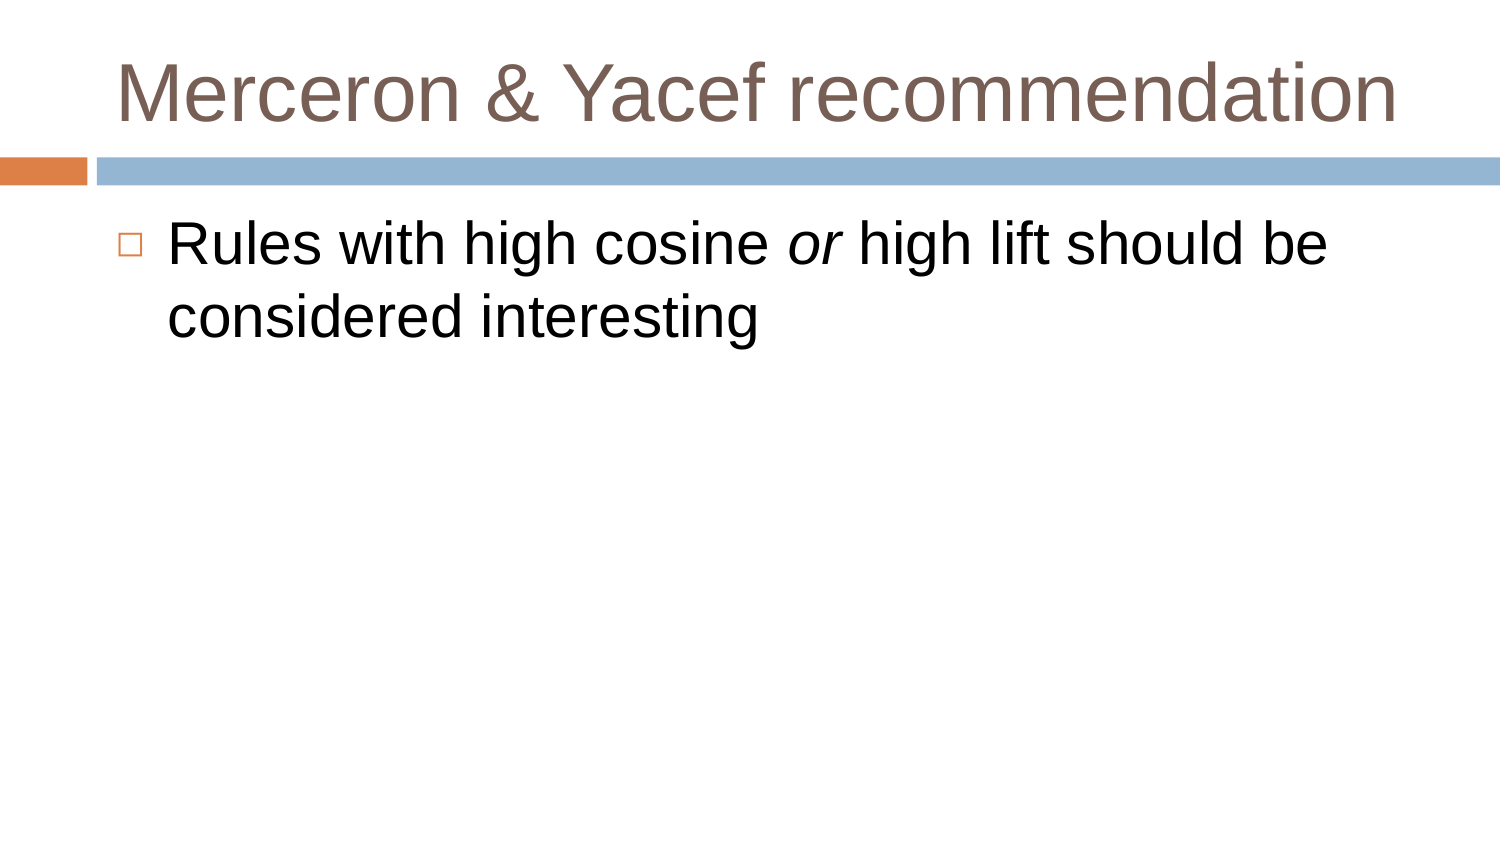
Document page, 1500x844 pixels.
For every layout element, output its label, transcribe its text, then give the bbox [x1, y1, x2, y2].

list Rules with high cosine or high lift should be considered interesting [100, 196, 1438, 750]
title Merceron & Yacef recommendation [100, 28, 1438, 150]
